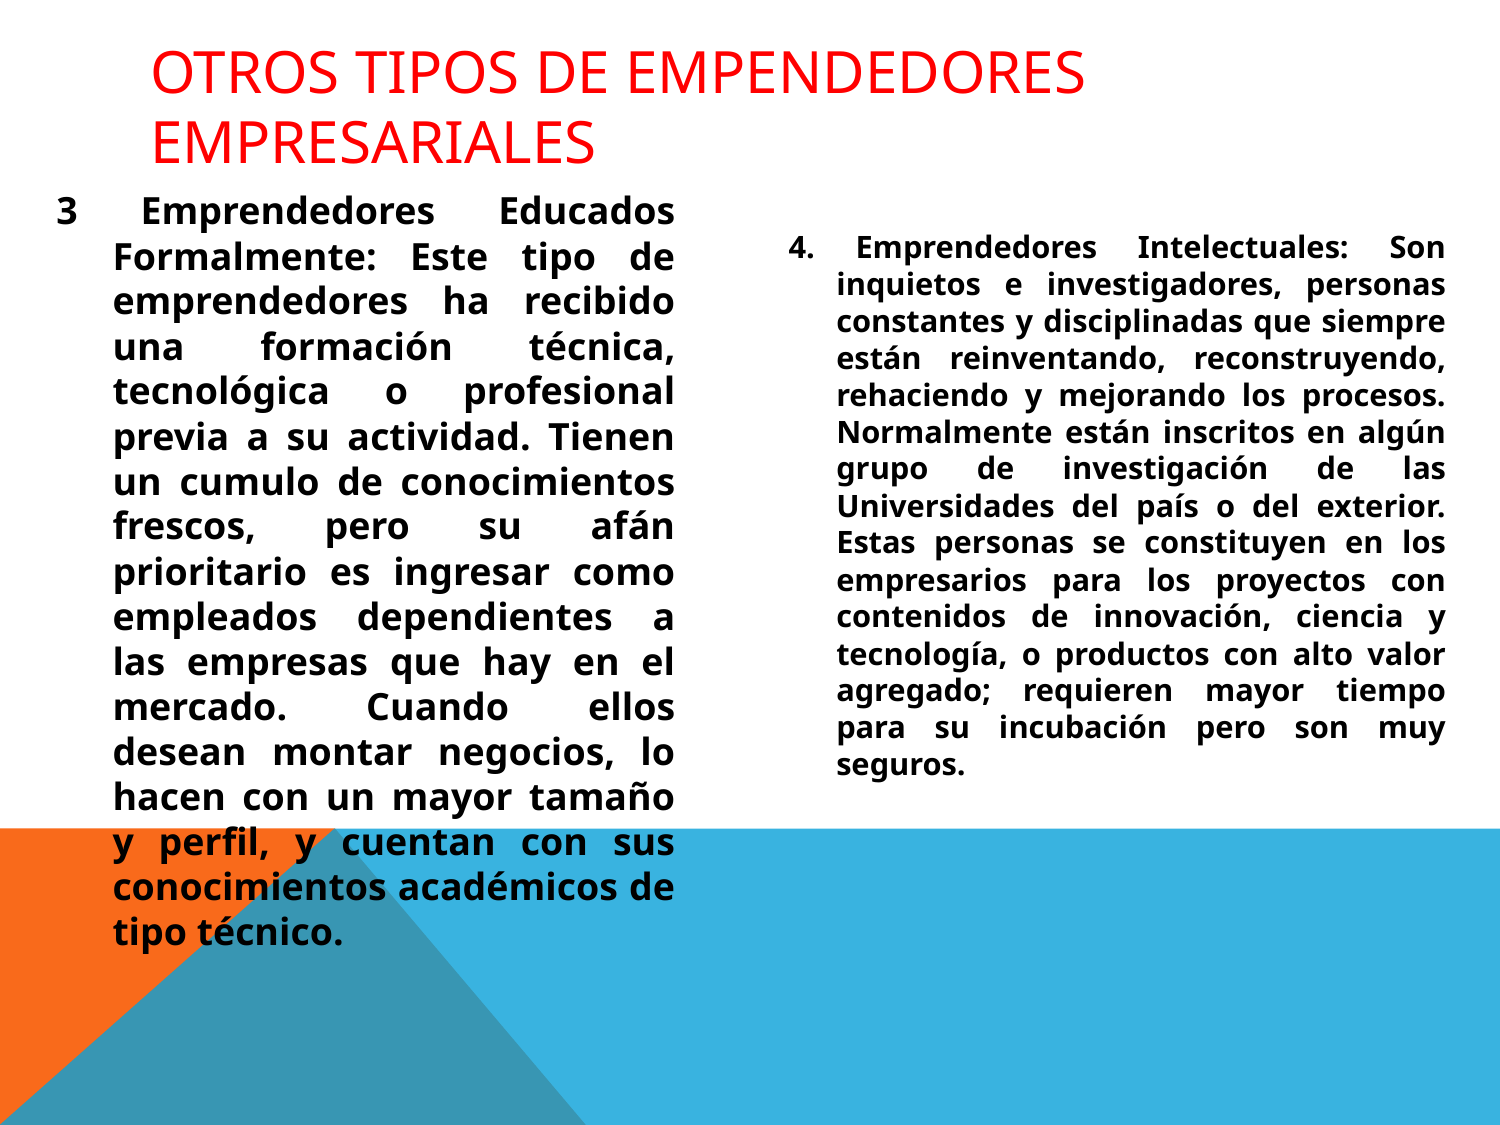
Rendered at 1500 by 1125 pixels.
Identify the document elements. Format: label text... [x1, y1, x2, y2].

list 4. Emprendedores Intelectuales: Son inquietos e investigadores, personas constantes y disciplinadas que siempre están reinventando, reconstruyendo, rehaciendo y mejorando los procesos. Normalmente están inscritos en algún grupo de investigación de las Universidades del país o del exterior. Estas personas se constituyen en los empresarios para los proyectos con contenidos de innovación, ciencia y tecnología, o productos con alto valor agregado; requieren mayor tiempo para su incubación pero son muy seguros. [773, 219, 1462, 829]
title OTROS TIPOS DE EMPENDEDORES EMPRESARIALES [135, 60, 1369, 150]
list 3 Emprendedores Educados Formalmente: Este tipo de emprendedores ha recibido una formación técnica, tecnológica o profesional previa a su actividad. Tienen un cumulo de conocimientos frescos, pero su afán prioritario es ingresar como empleados dependientes a las empresas que hay en el mercado. Cuando ellos desean montar negocios, lo hacen con un mayor tamaño y perfil, y cuentan con sus conocimientos académicos de tipo técnico. [41, 179, 691, 789]
